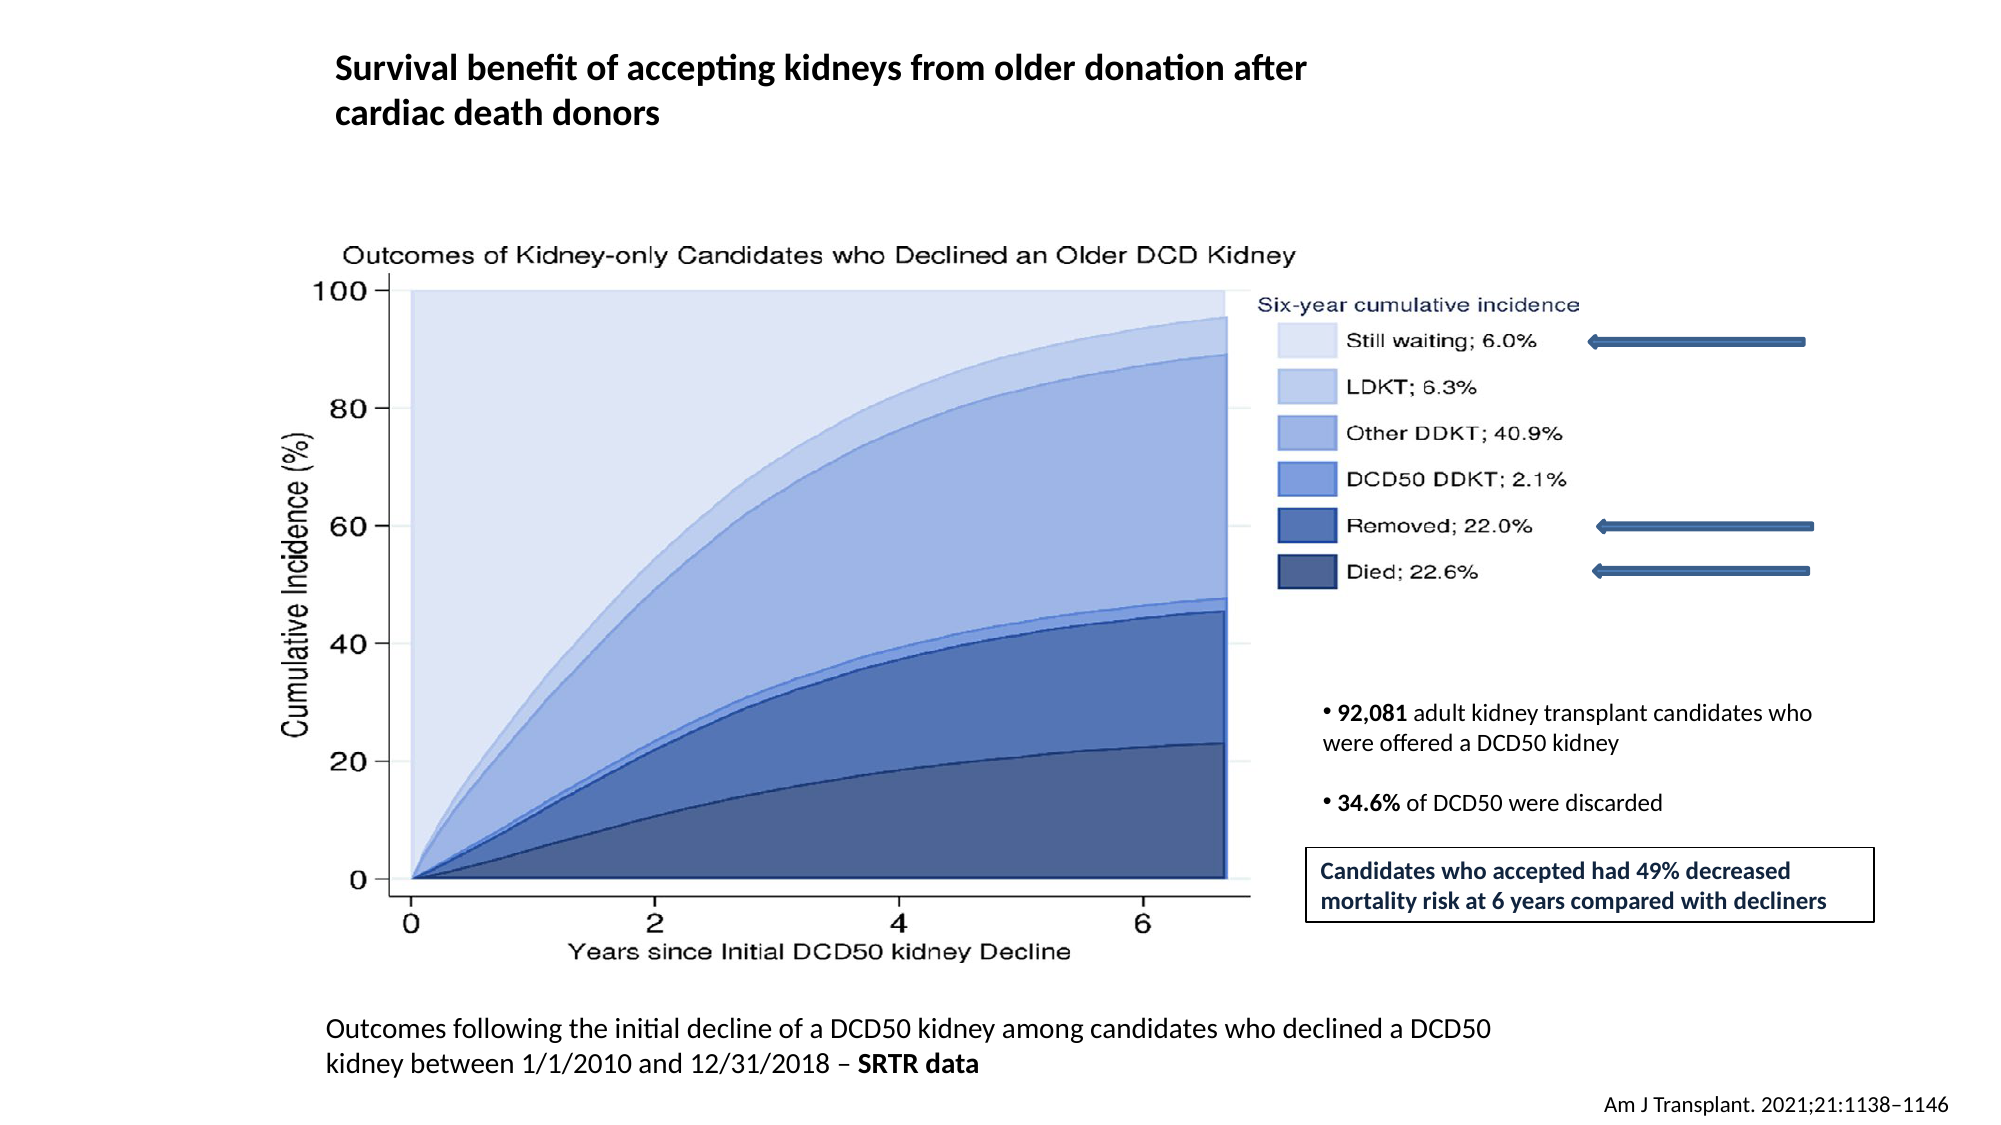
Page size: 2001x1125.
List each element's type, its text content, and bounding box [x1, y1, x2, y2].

text_box Survival benefit of accepting kidneys from older donation after cardiac death donors [320, 35, 1557, 140]
text_box 92,081 adult kidney transplant candidates who were offered a DCD50 kidney 34.6% of DCD50 were discarded [1582, 688, 1859, 824]
text_box Am J Transplant. 2021;21:1138–1146 [1589, 1082, 1965, 1125]
picture [280, 245, 1579, 963]
text_box [1591, 563, 1811, 579]
text_box [1587, 334, 1806, 350]
text_box Candidates who accepted had 49% decreased mortality risk at 6 years compared with decliners [1582, 847, 1875, 923]
text_box [1595, 518, 1815, 535]
text_box Outcomes following the initial decline of a DCD50 kidney among candidates who declined a DCD50 kidney between 1/1/2010 and 12/31/2018 – SRTR data [310, 1002, 1536, 1087]
